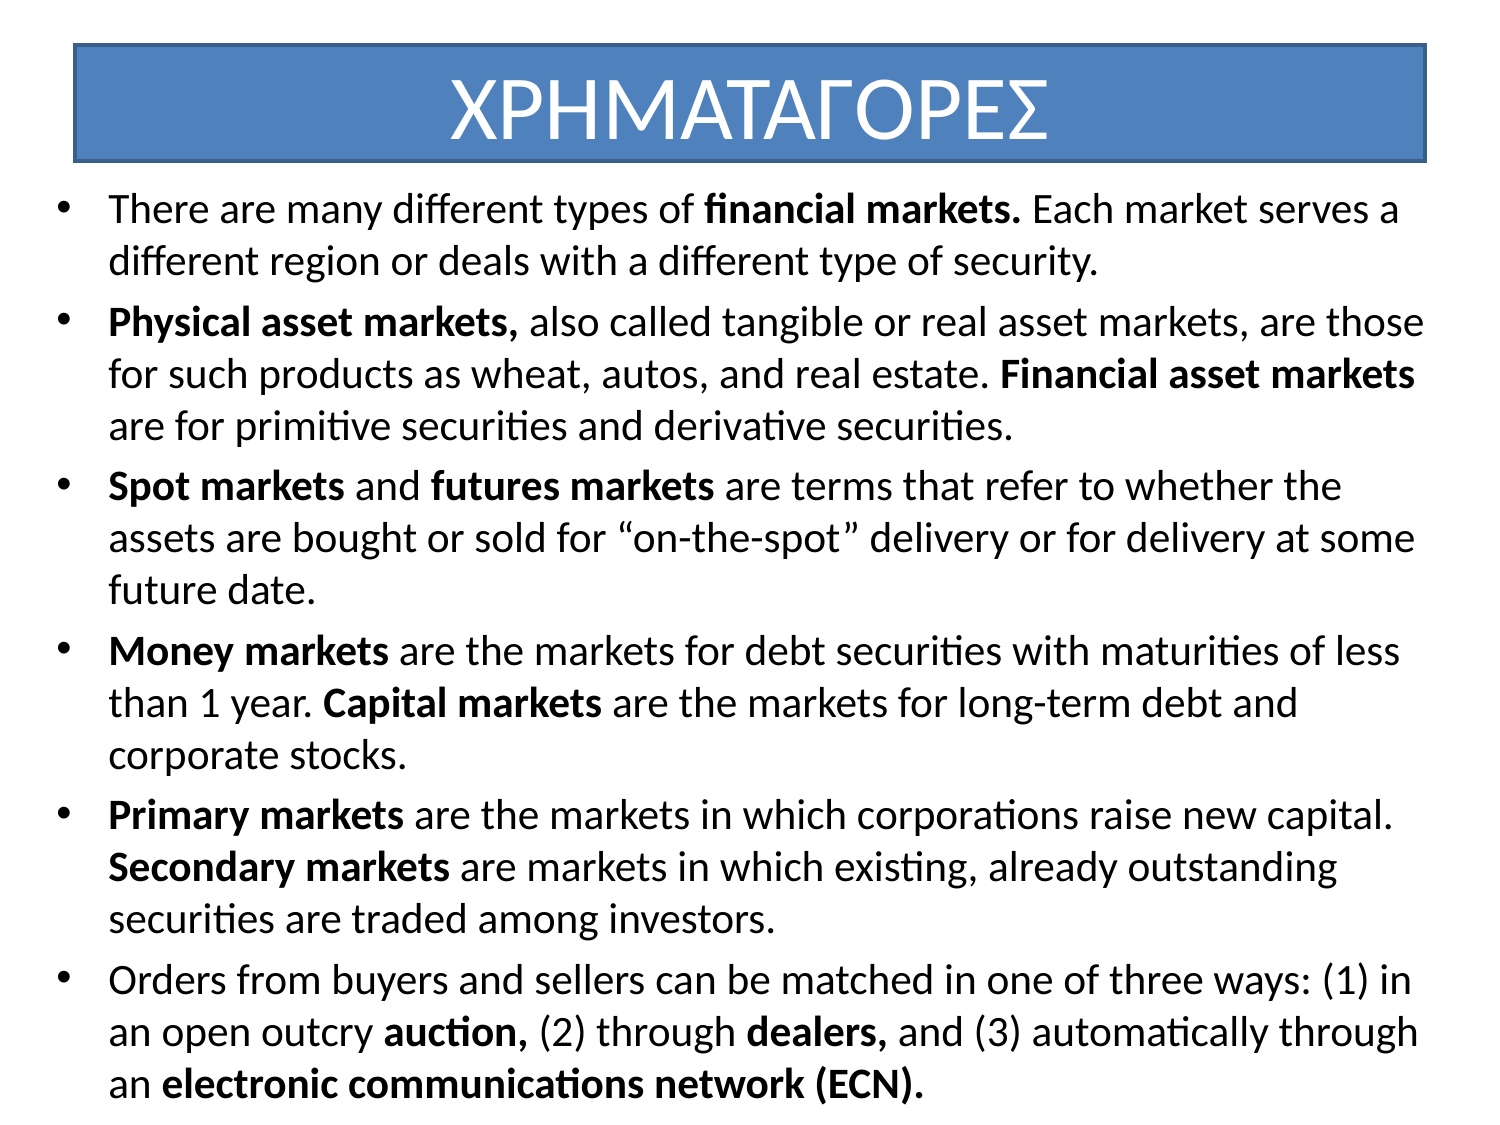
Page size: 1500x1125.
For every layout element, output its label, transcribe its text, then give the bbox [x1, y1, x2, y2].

title ΧΡΗΜΑΤΑΓΟΡΕΣ [73, 43, 1427, 163]
list There are many different types of financial markets. Each market serves a different region or deals with a different type of security. Physical asset markets, also called tangible or real asset markets, are those for such products as wheat, autos, and real estate. Financial asset markets are for primitive securities and derivative securities. Spot markets and futures markets are terms that refer to whether the assets are bought or sold for “on-the-spot” delivery or for delivery at some future date. Money markets are the markets for debt securities with maturities of less than 1 year. Capital markets are the markets for long-term debt and corporate stocks. Primary markets are the markets in which corporations raise new capital. Secondary markets are markets in which existing, already outstanding securities are traded among investors. Orders from buyers and sellers can be matched in one of three ways: (1) in an open outcry auction, (2) through dealers, and (3) automatically through an electronic communications network (ECN). [40, 172, 1460, 1125]
